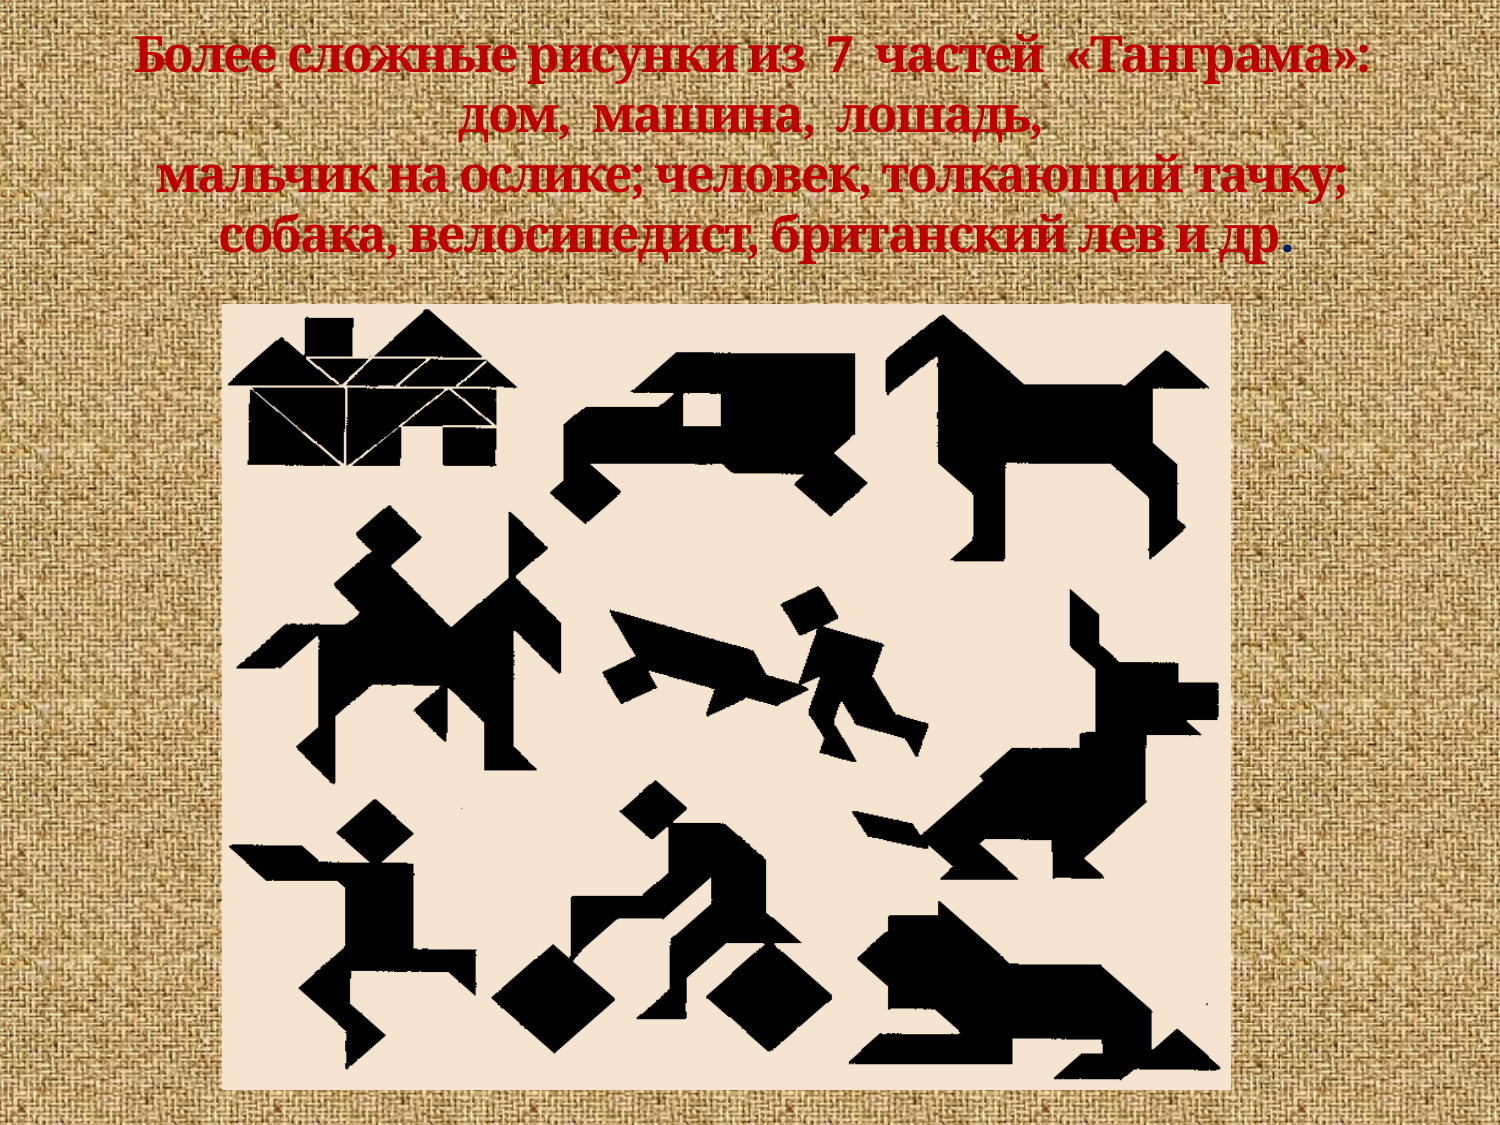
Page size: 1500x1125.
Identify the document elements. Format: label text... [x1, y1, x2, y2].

title Более сложные рисунки из 7 частей «Танграма»: дом, машина, лошадь, мальчик на ослике; человек, толкающий тачку; собака, велосипедист, британский лев и др. [81, 105, 1433, 270]
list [225, 307, 1229, 1088]
picture [0, 0, 1500, 1125]
